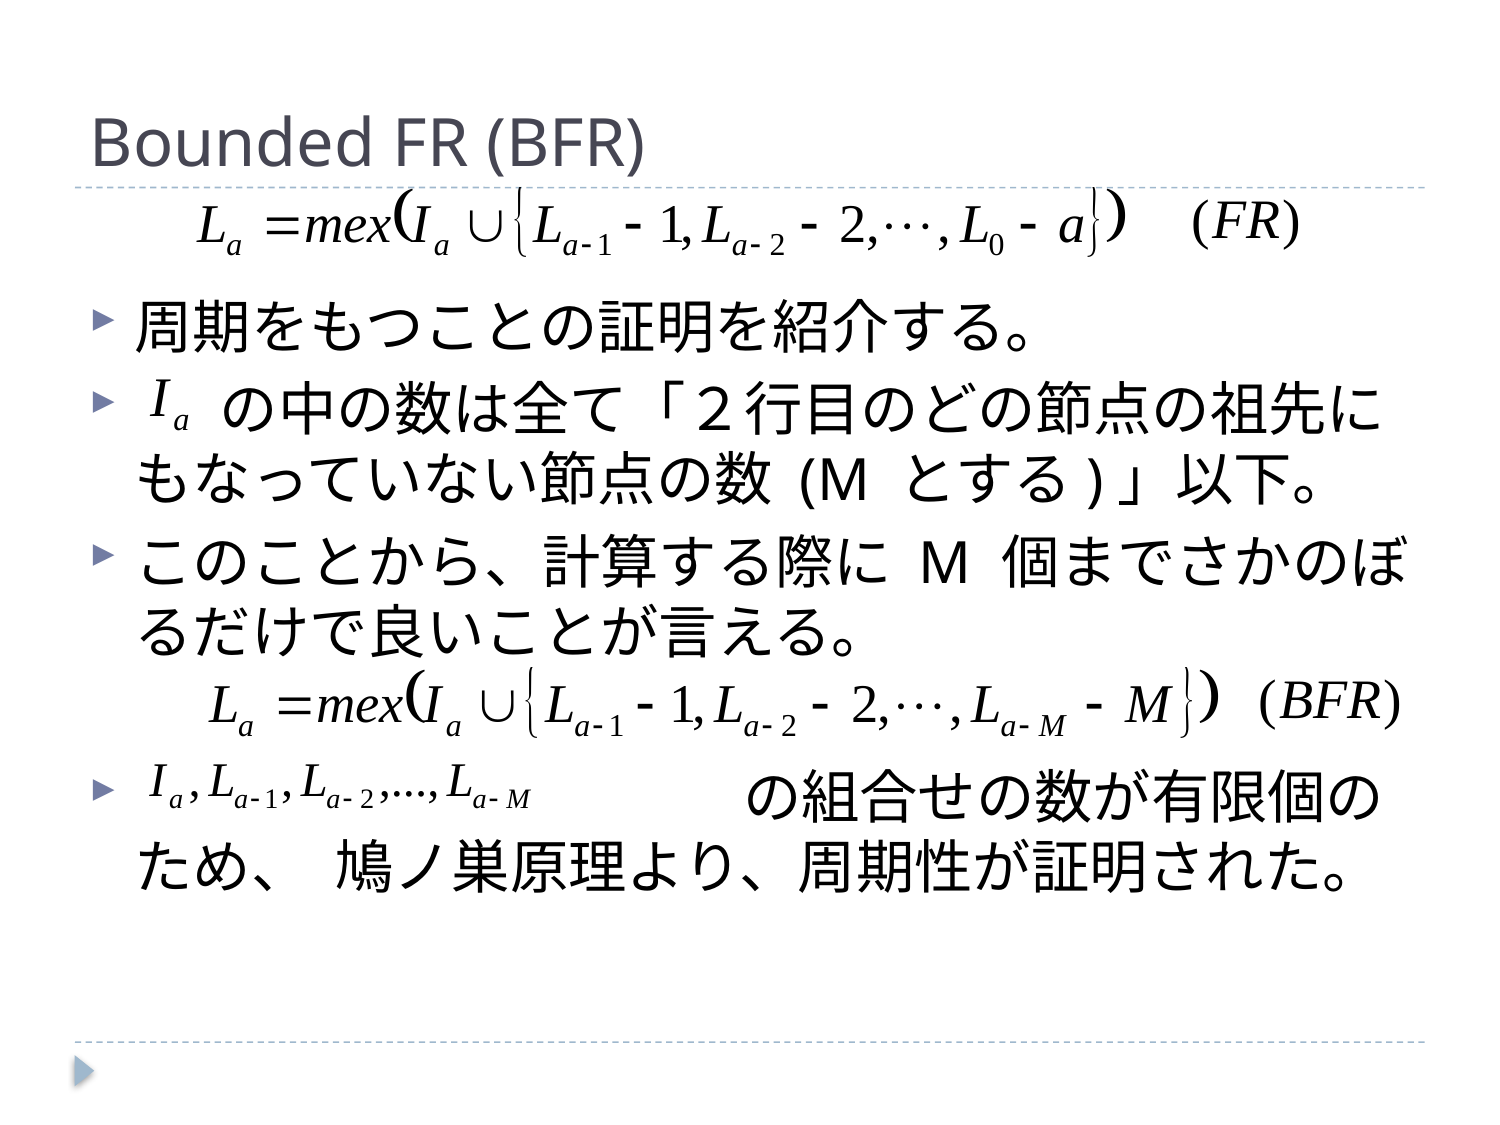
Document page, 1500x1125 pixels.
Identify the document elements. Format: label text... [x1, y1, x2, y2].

list 周期をもつことの証明を紹介する。 の中の数は全て「２行目のどの節点の祖先にもなっていない節点の数 (M とする)」以下。 このことから、計算する際に M 個までさかのぼるだけで良いことが言える。 の組合せの数が有限個のため、 鳩ノ巣原理より、周期性が証明された。 [75, 200, 1425, 1010]
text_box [1183, 187, 1310, 262]
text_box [198, 667, 1221, 751]
title Bounded FR (BFR) [75, 24, 1425, 188]
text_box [140, 747, 545, 821]
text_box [140, 360, 202, 445]
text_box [187, 187, 1132, 270]
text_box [1250, 667, 1414, 743]
